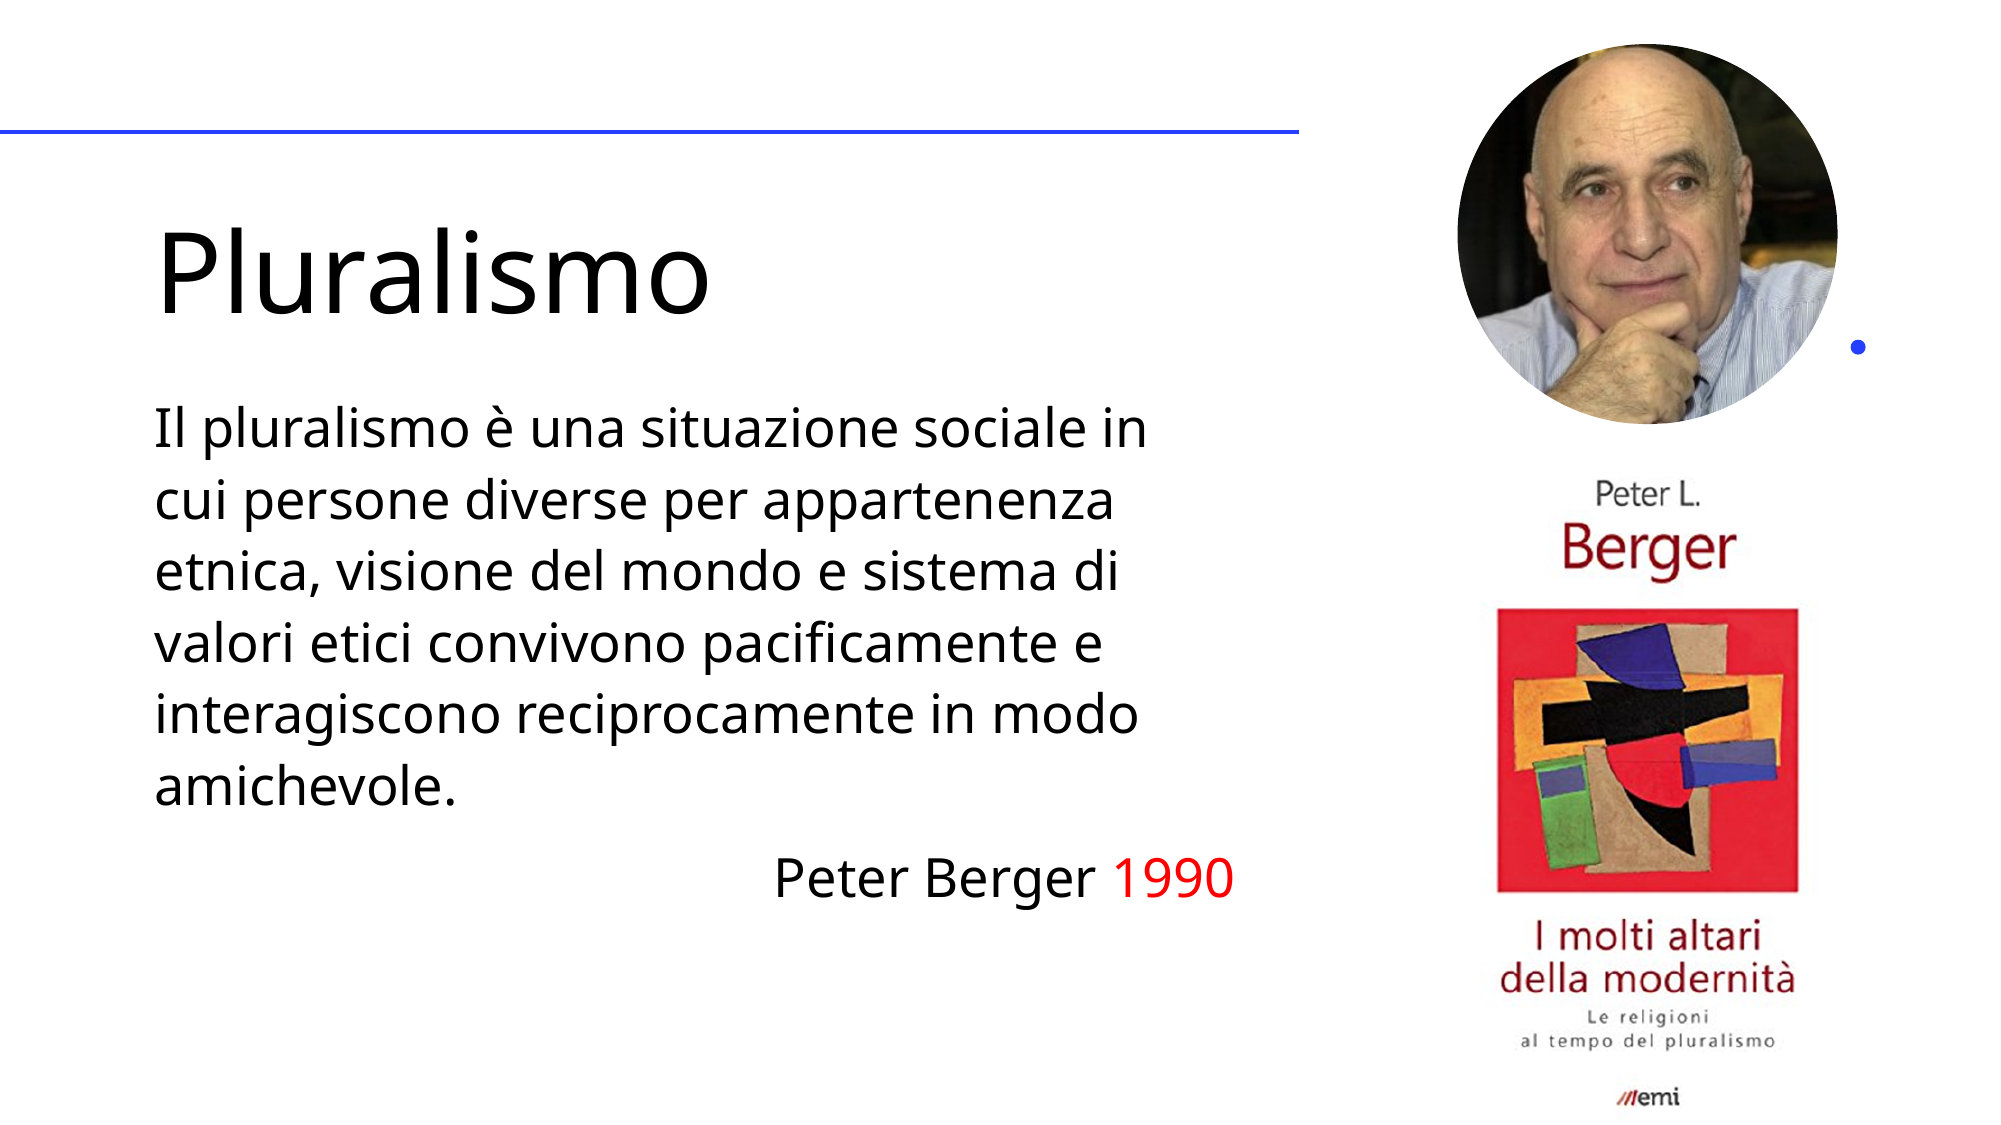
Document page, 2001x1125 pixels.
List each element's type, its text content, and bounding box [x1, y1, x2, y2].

title Pluralismo [139, 151, 1155, 346]
picture [1412, 461, 1883, 1125]
list Il pluralismo è una situazione sociale in cui persone diverse per appartenenza etnica, visione del mondo e sistema di valori etici convivono pacificamente e interagiscono reciprocamente in modo amichevole. Peter Berger 1990 [139, 379, 1251, 929]
picture [1457, 44, 1838, 425]
